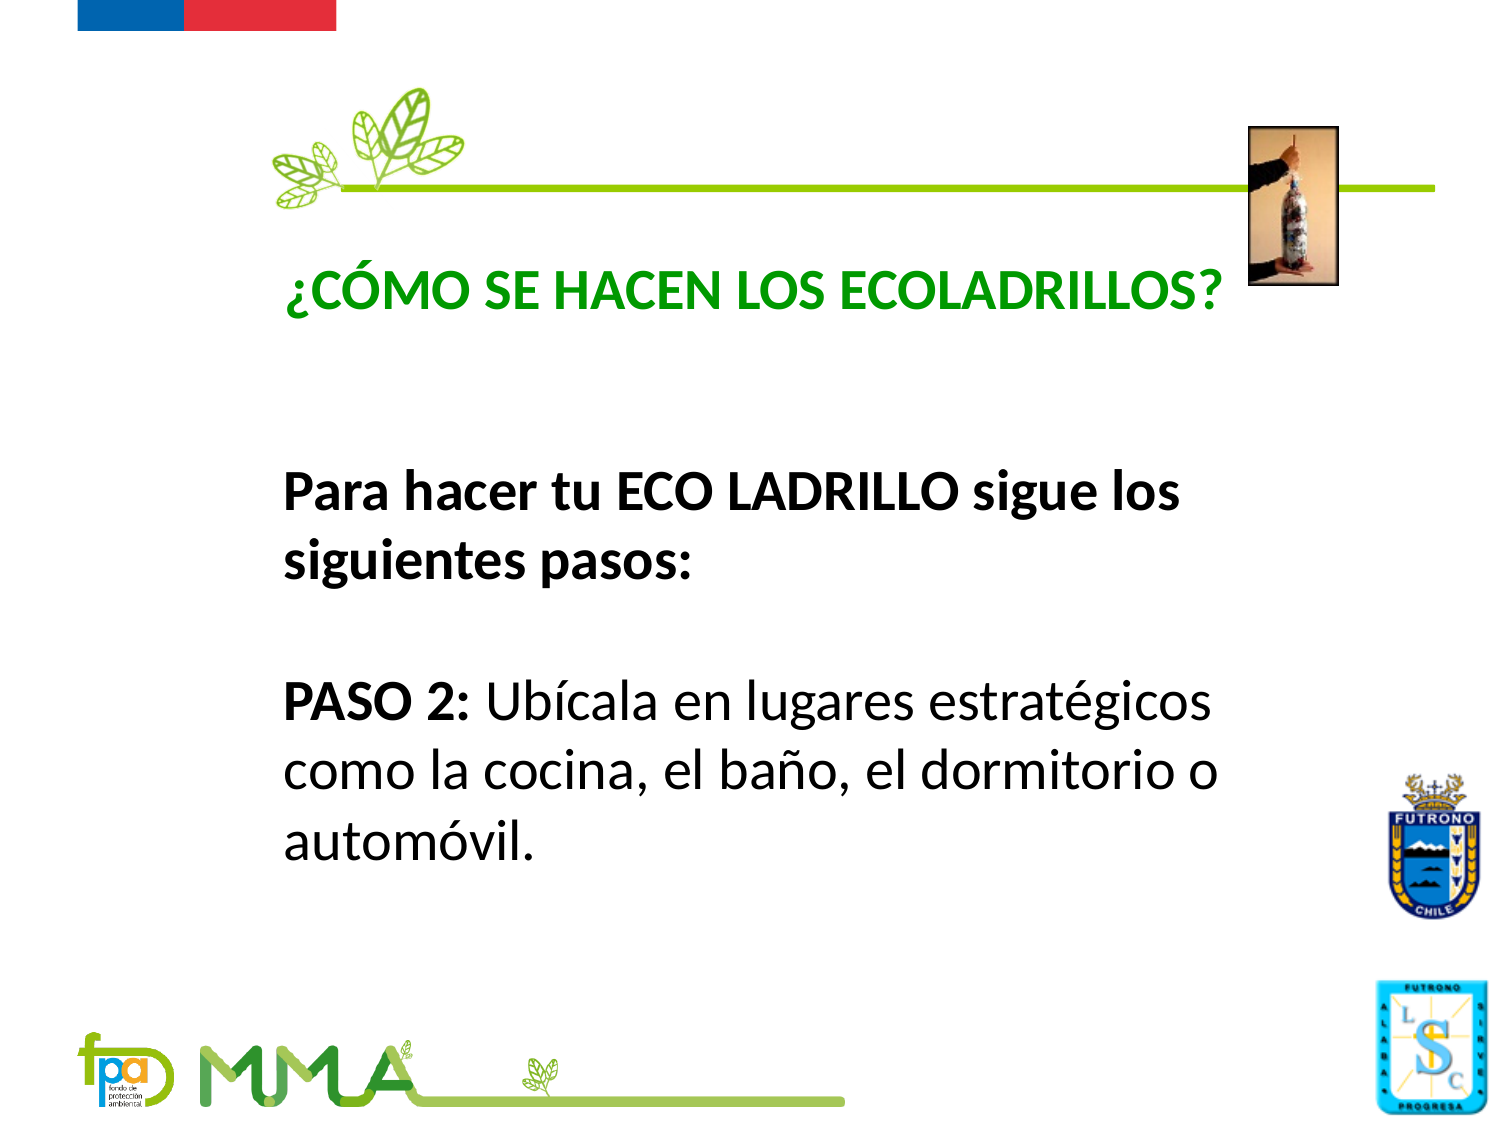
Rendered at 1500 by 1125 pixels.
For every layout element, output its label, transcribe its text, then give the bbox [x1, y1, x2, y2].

picture [77, 0, 337, 31]
picture [200, 1039, 845, 1107]
text_box [1343, 182, 1438, 195]
text_box [460, 182, 1242, 195]
picture [77, 1031, 174, 1107]
picture [1371, 771, 1500, 1124]
text_box Para hacer tu ECO LADRILLO sigue los siguientes pasos: PASO 2: Ubícala en lugares estratégicos como la cocina, el baño, el dormitorio o automóvil. [269, 444, 1339, 949]
picture [106, 1064, 118, 1077]
picture [268, 62, 476, 213]
picture [1248, 126, 1339, 286]
text_box ¿CÓMO SE HACEN LOS ECOLADRILLOS? [269, 244, 1284, 329]
